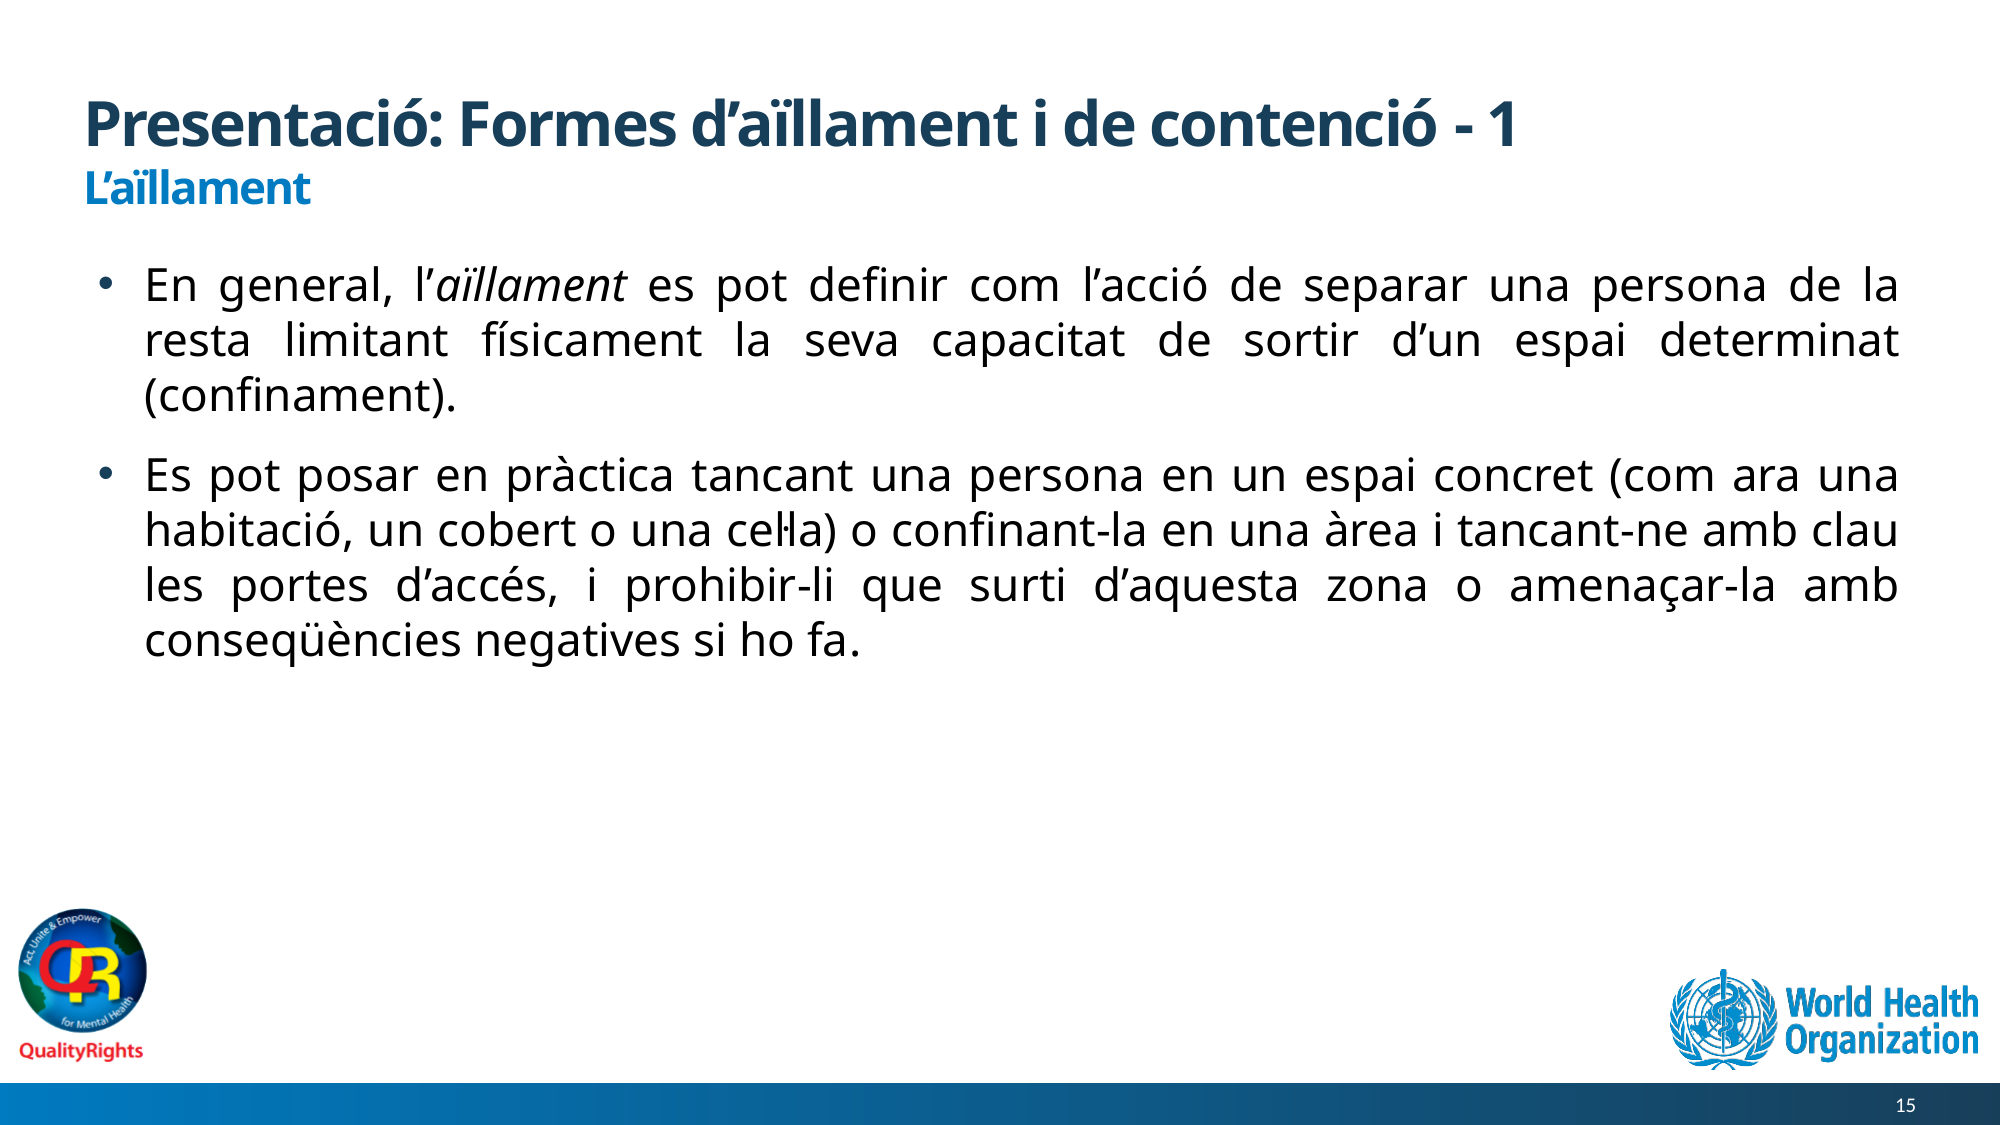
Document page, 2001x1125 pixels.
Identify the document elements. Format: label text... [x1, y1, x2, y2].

picture [1689, 992, 1700, 1025]
picture [1670, 1031, 1715, 1070]
title Presentació: Formes d’aïllament i de contenció - 1 [68, 83, 1833, 154]
picture [1706, 1037, 1722, 1046]
picture [1804, 987, 1811, 1005]
picture [0, 891, 162, 1080]
picture [1703, 1018, 1711, 1030]
picture [1860, 1000, 1865, 1012]
picture [1703, 1003, 1712, 1016]
picture [1711, 1030, 1721, 1038]
picture [1741, 987, 1765, 1047]
picture [1732, 969, 1978, 1070]
picture [1670, 987, 1679, 1010]
picture [1725, 1041, 1747, 1054]
picture [1701, 987, 1710, 992]
list L’aïllament [83, 155, 1917, 215]
picture [1696, 994, 1708, 1025]
picture [1682, 1004, 1749, 1060]
picture [1890, 987, 1897, 999]
picture [1738, 1022, 1743, 1031]
list En general, l’aïllament es pot definir com l’acció de separar una persona de la resta limitant físicament la seva capacitat de sortir d’un espai determinat (confinament). Es pot posar en pràctica tancant una persona en un espai concret (com ara una habitació, un cobert o una cel·la) o confinant-la en una àrea i tancant-ne amb clau les portes d’accés, i prohibir-li que surti d’aquesta zona o amenaçar-la amb conseqüències negatives si ho fa. [83, 247, 1917, 987]
picture [1716, 1064, 1731, 1070]
picture [1735, 1002, 1743, 1011]
picture [1701, 1042, 1722, 1054]
picture [1958, 1000, 1962, 1012]
picture [1791, 987, 1798, 1005]
picture [1711, 995, 1721, 1005]
picture [1685, 987, 1697, 1003]
picture [1691, 1030, 1700, 1041]
